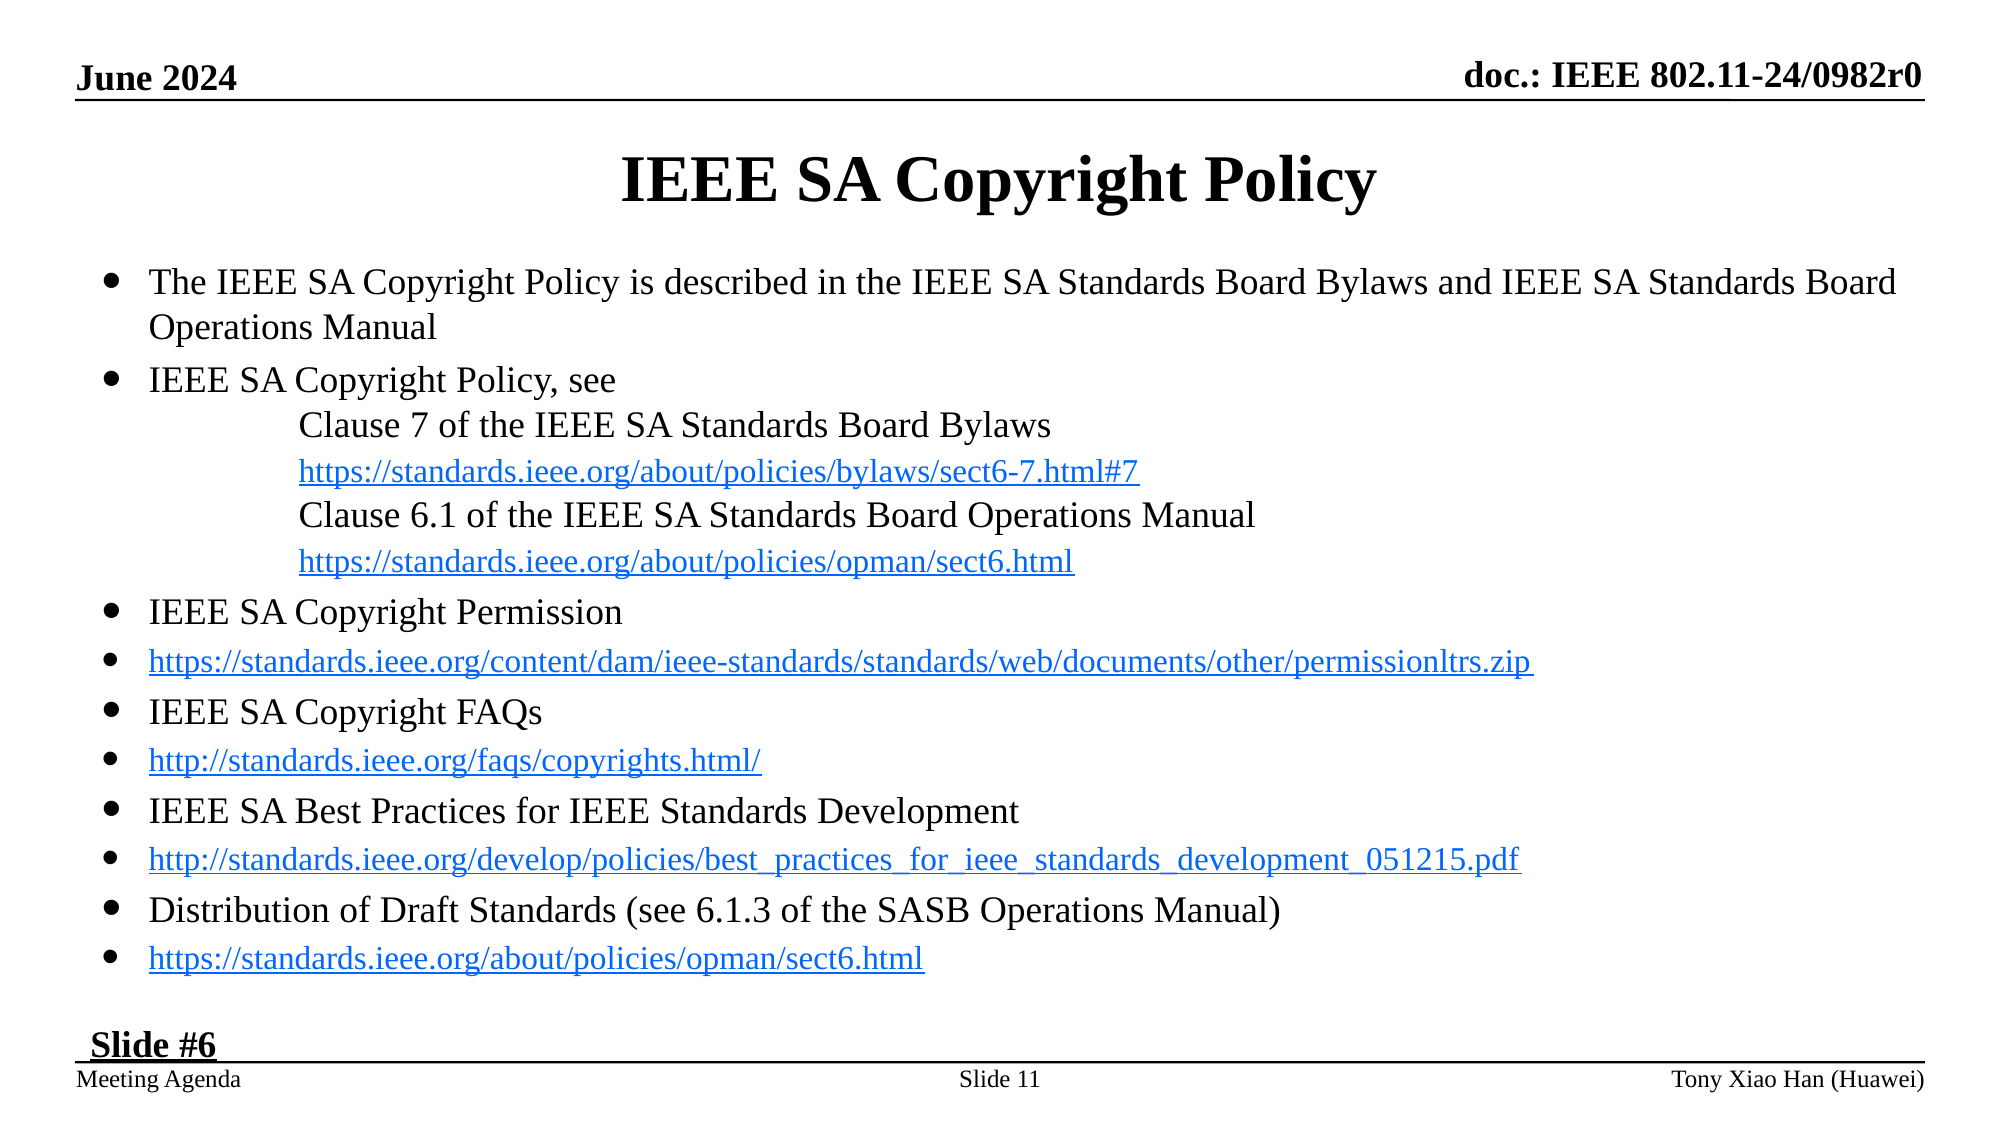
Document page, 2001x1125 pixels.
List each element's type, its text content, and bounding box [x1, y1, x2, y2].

text_box Slide #6 [75, 1012, 232, 1073]
list The IEEE SA Copyright Policy is described in the IEEE SA Standards Board Bylaws and IEEE SA Standards Board Operations Manual IEEE SA Copyright Policy, see Clause 7 of the IEEE SA Standards Board Bylaws https://standards.ieee.org/about/policies/bylaws/sect6-7.html#7 Clause 6.1 of the IEEE SA Standards Board Operations Manual https://standards.ieee.org/about/policies/opman/sect6.html IEEE SA Copyright Permission https://standards.ieee.org/content/dam/ieee-standards/standards/web/documents/other/permissionltrs.zip IEEE SA Copyright FAQs http://standards.ieee.org/faqs/copyrights.html/ IEEE SA Best Practices for IEEE Standards Development http://standards.ieee.org/develop/policies/best_practices_for_ieee_standards_development_051215.pdf Distribution of Draft Standards (see 6.1.3 of the SASB Operations Manual) https://standards.ieee.org/about/policies/opman/sect6.html [75, 249, 1925, 1013]
text_box IEEE SA Copyright Policy [362, 87, 1638, 263]
